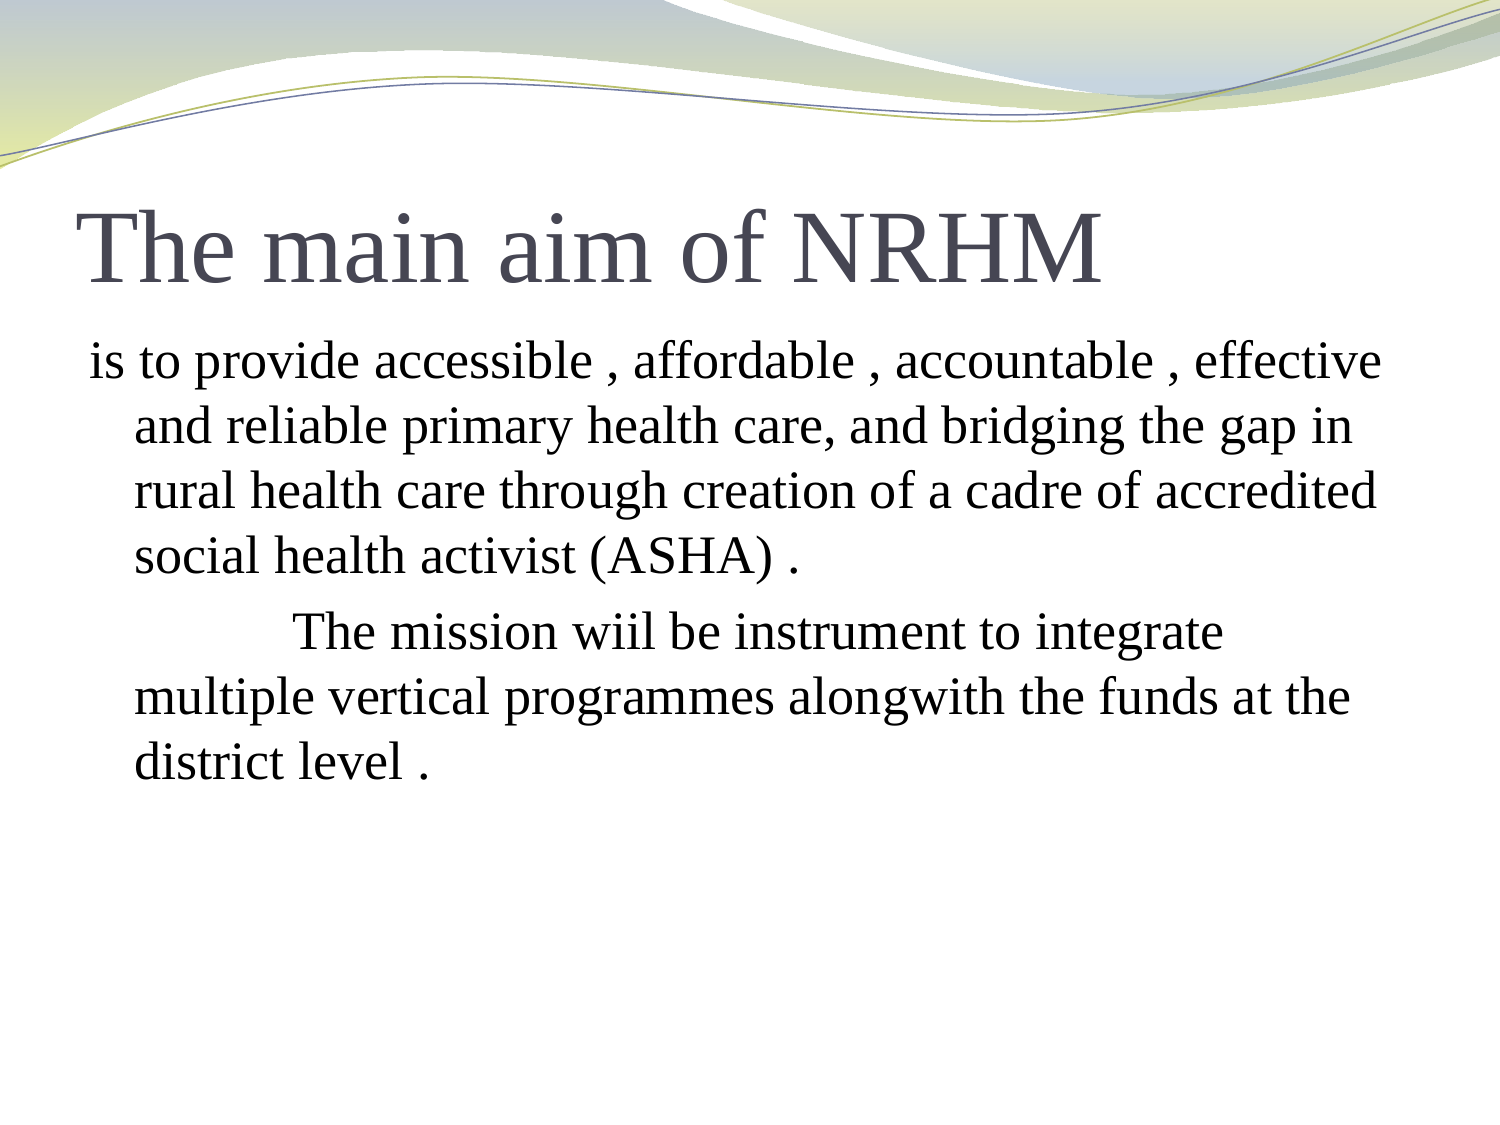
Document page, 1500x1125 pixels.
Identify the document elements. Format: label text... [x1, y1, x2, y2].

title The main aim of NRHM [75, 115, 1425, 303]
list is to provide accessible , affordable , accountable , effective and reliable primary health care, and bridging the gap in rural health care through creation of a cadre of accredited social health activist (ASHA) . The mission wiil be instrument to integrate multiple vertical programmes alongwith the funds at the district level . [75, 317, 1425, 1038]
